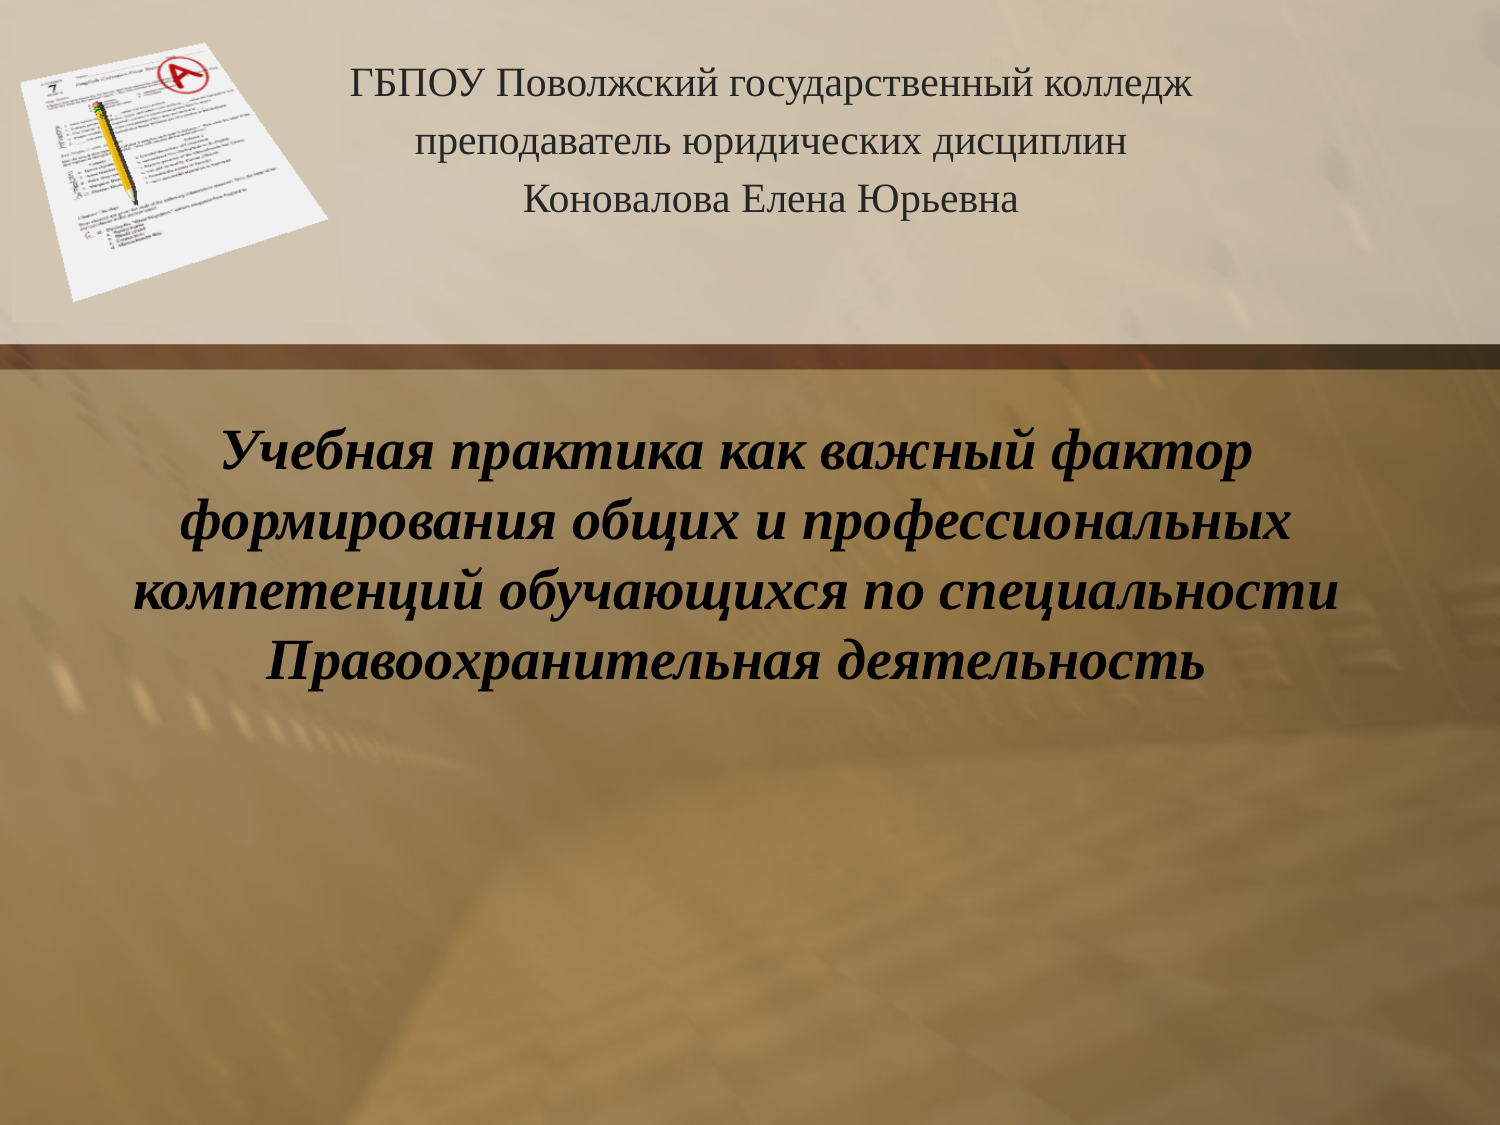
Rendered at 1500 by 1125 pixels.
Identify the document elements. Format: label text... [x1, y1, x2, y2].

picture [0, 0, 1500, 1125]
subtitle ГБПОУ Поволжский государственный колледж преподаватель юридических дисциплин Коновалова Елена Юрьевна [245, 46, 1297, 335]
title Учебная практика как важный фактор формирования общих и профессиональных компетенций обучающихся по специальности Правоохранительная деятельность [105, 456, 1369, 645]
